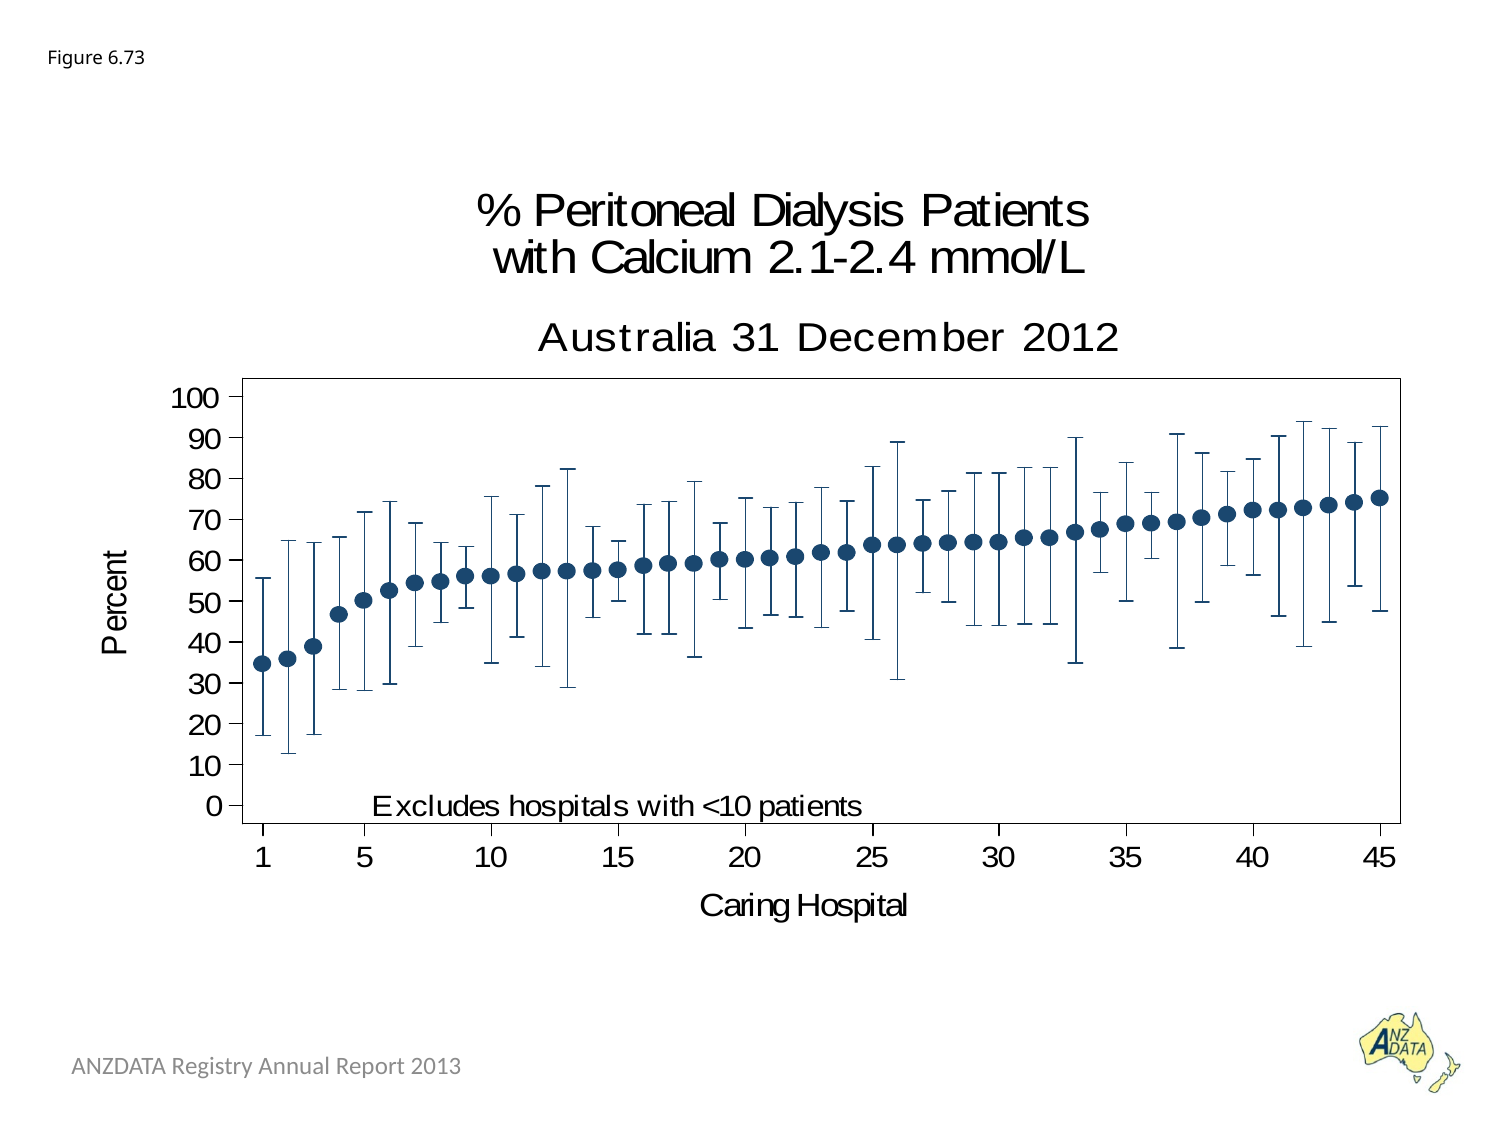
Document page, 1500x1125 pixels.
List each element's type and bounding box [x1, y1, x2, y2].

footer [29, 1035, 505, 1095]
picture [1353, 1006, 1465, 1102]
text_box [0, 39, 1434, 1125]
